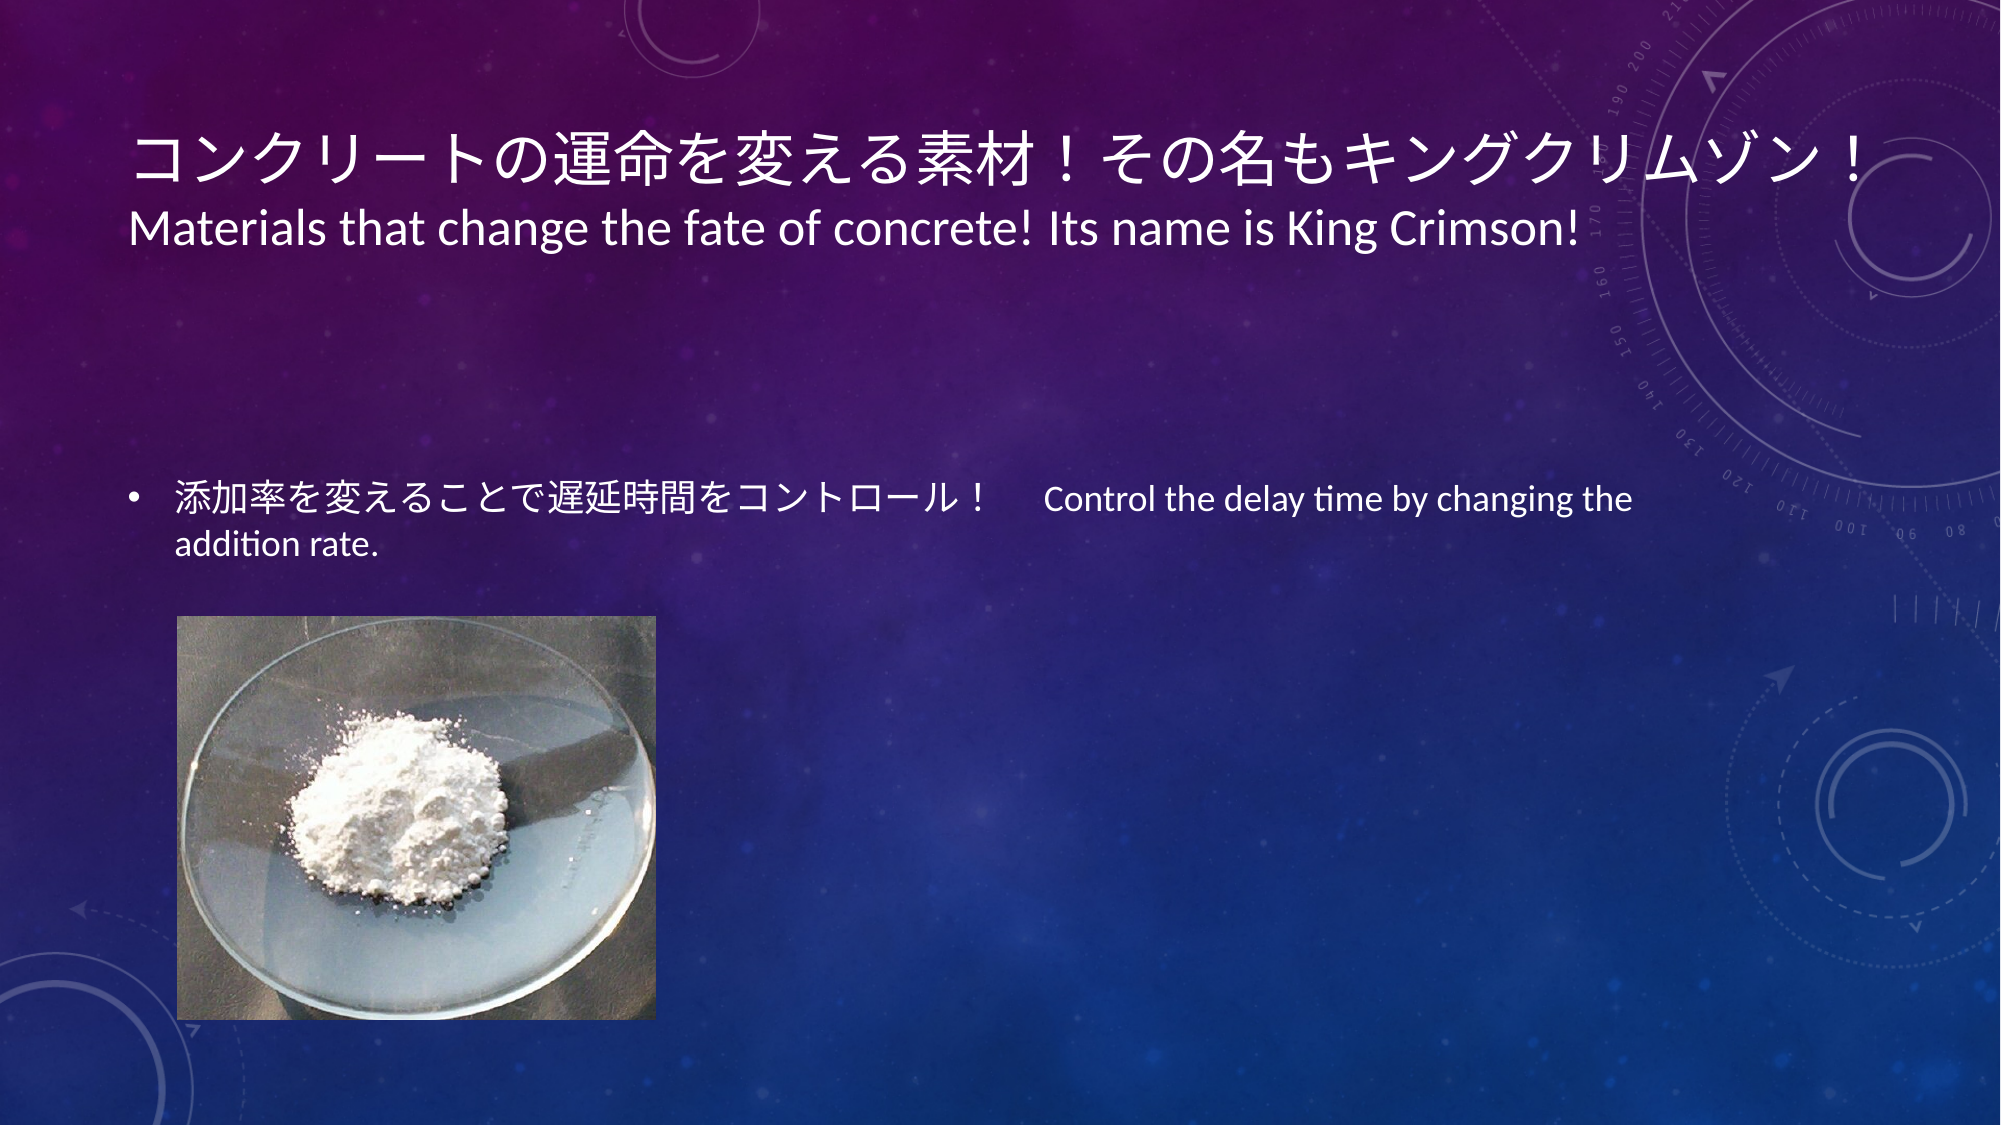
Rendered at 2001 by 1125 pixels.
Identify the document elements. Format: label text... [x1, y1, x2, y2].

title コンクリートの運命を変える素材！その名もキングクリムゾン！ Materials that change the fate of concrete! Its name is King Crimson! [112, 99, 1919, 339]
picture [0, 0, 2001, 1125]
list 添加率を変えることで遅延時間をコントロール！ Control the delay time by changing the addition rate. [112, 351, 1775, 950]
